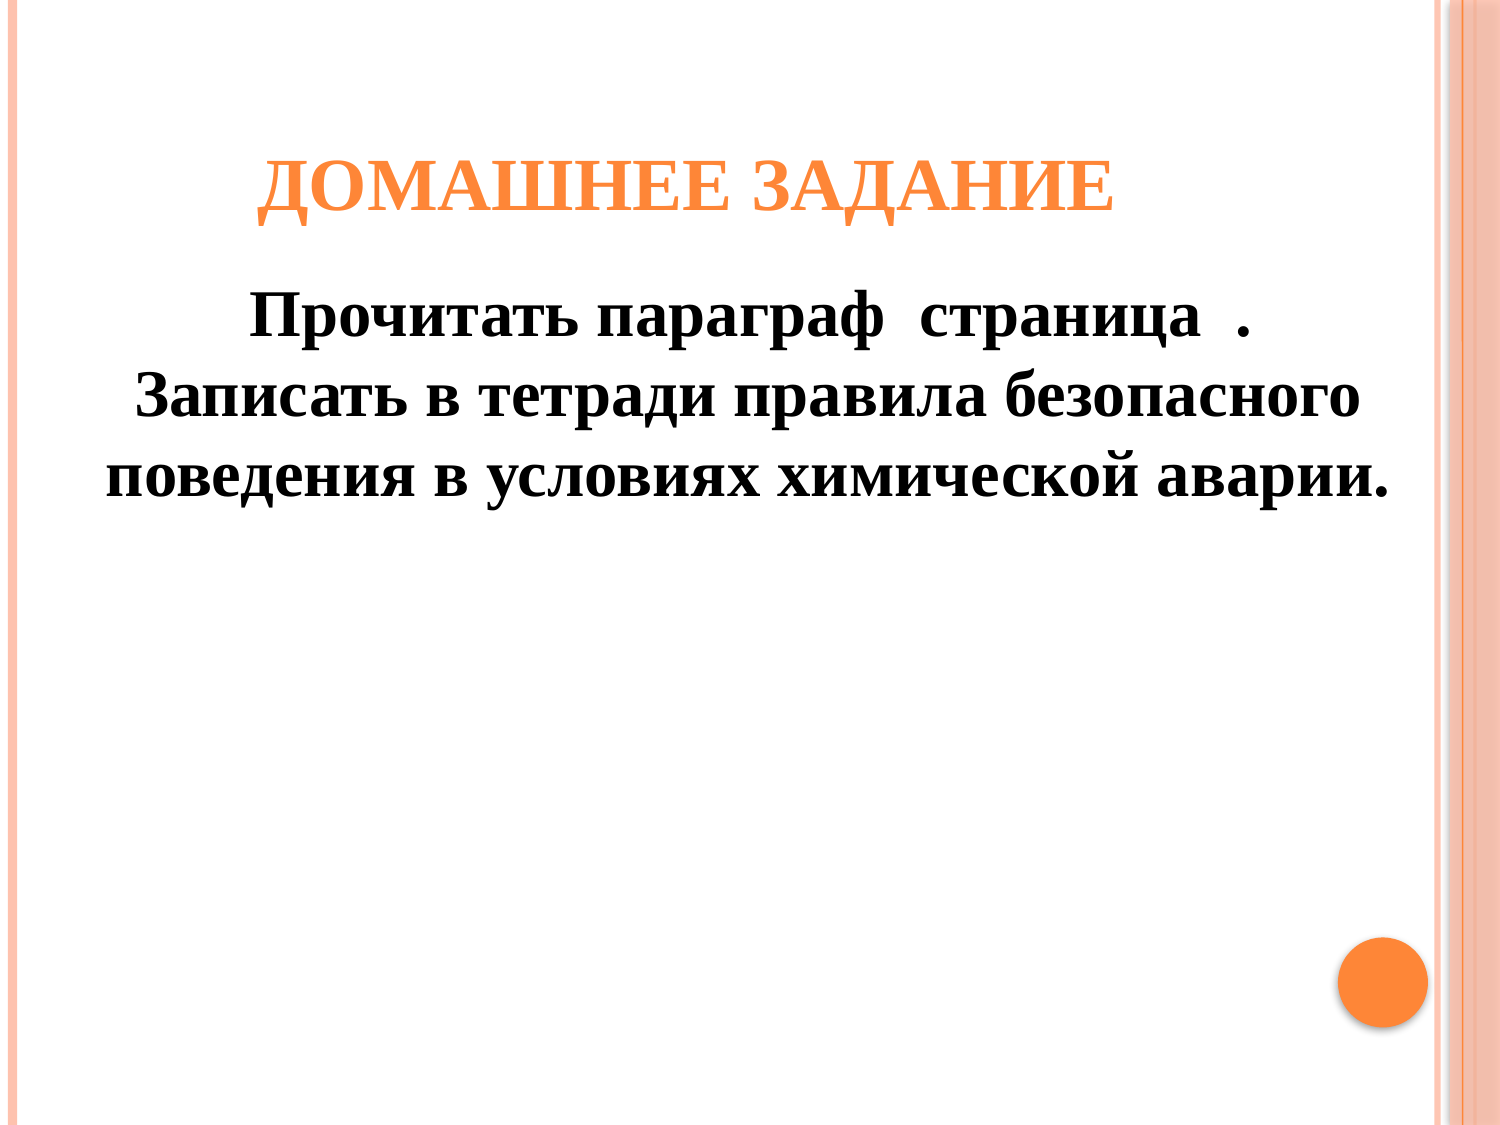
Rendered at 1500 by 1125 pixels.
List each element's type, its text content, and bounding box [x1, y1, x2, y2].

list Прочитать параграф страница . Записать в тетради правила безопасного поведения в условиях химической аварии. [41, 262, 1412, 1062]
title Домашнее задание [75, 45, 1300, 233]
